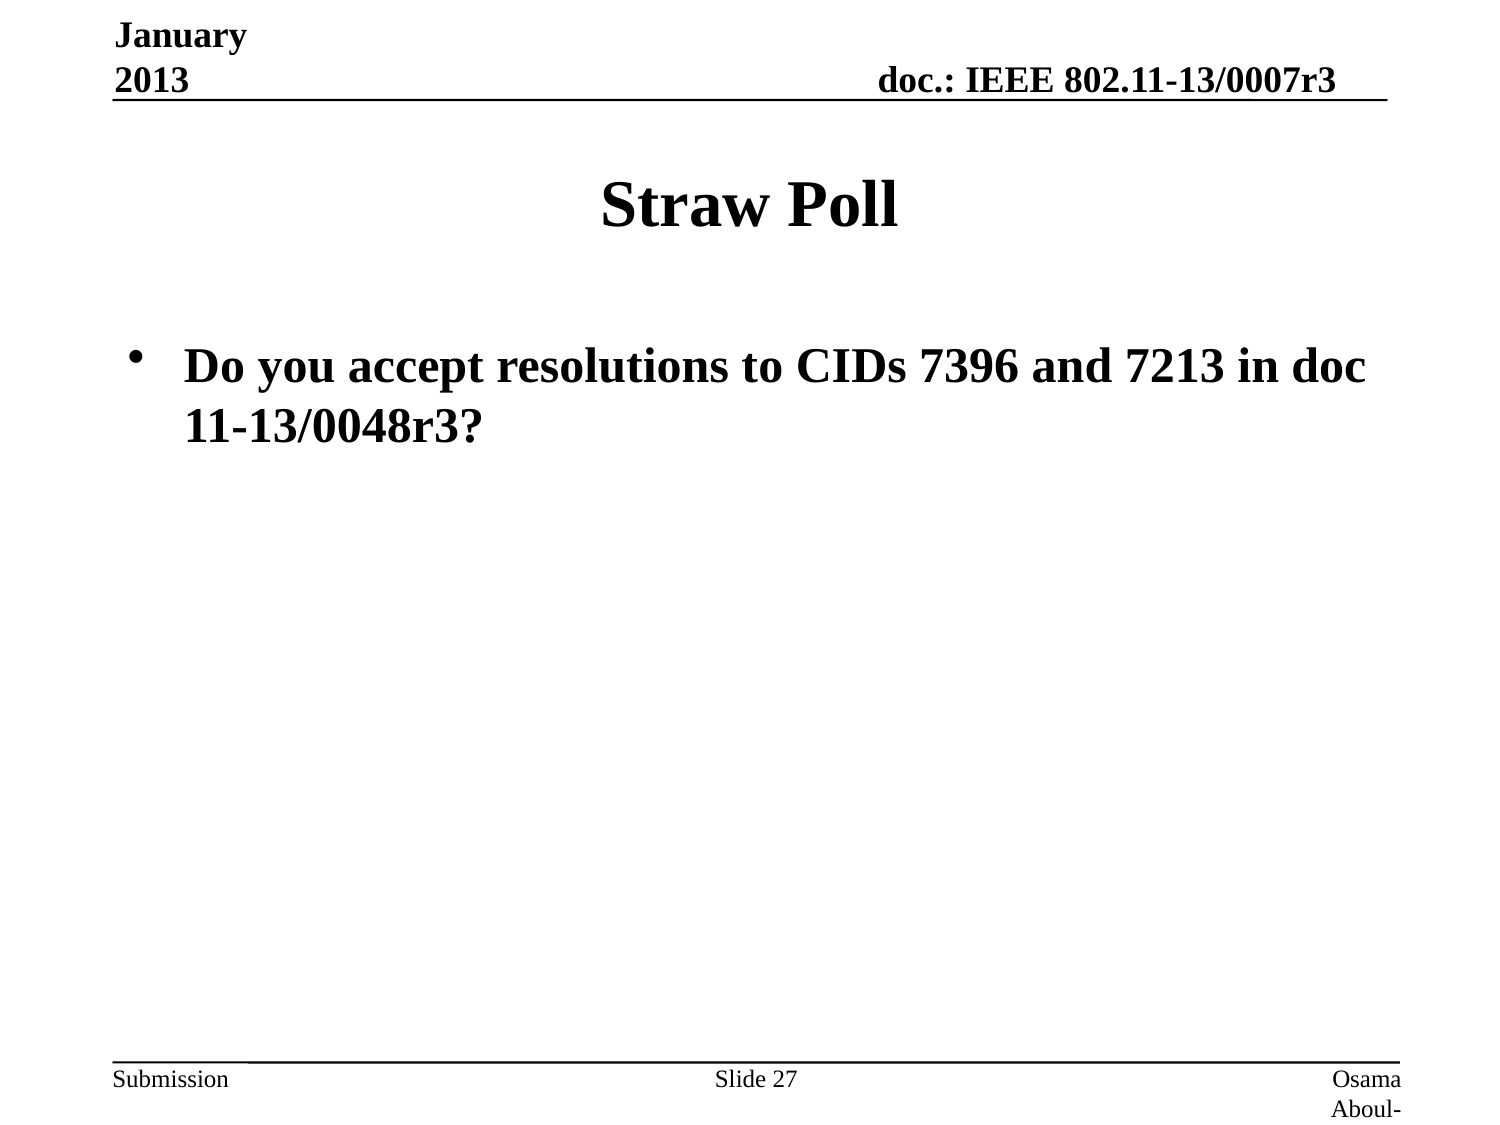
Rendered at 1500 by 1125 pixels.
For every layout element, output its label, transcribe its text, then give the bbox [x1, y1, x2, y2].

slide_number Slide 27 [712, 1061, 800, 1093]
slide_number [114, 54, 270, 101]
list Do you accept resolutions to CIDs 7396 and 7213 in doc 11-13/0048r3? [112, 324, 1388, 1001]
footer Osama Aboul-Magd (Huawei Technologies) [1324, 1061, 1402, 1093]
title Straw Poll [112, 112, 1388, 288]
